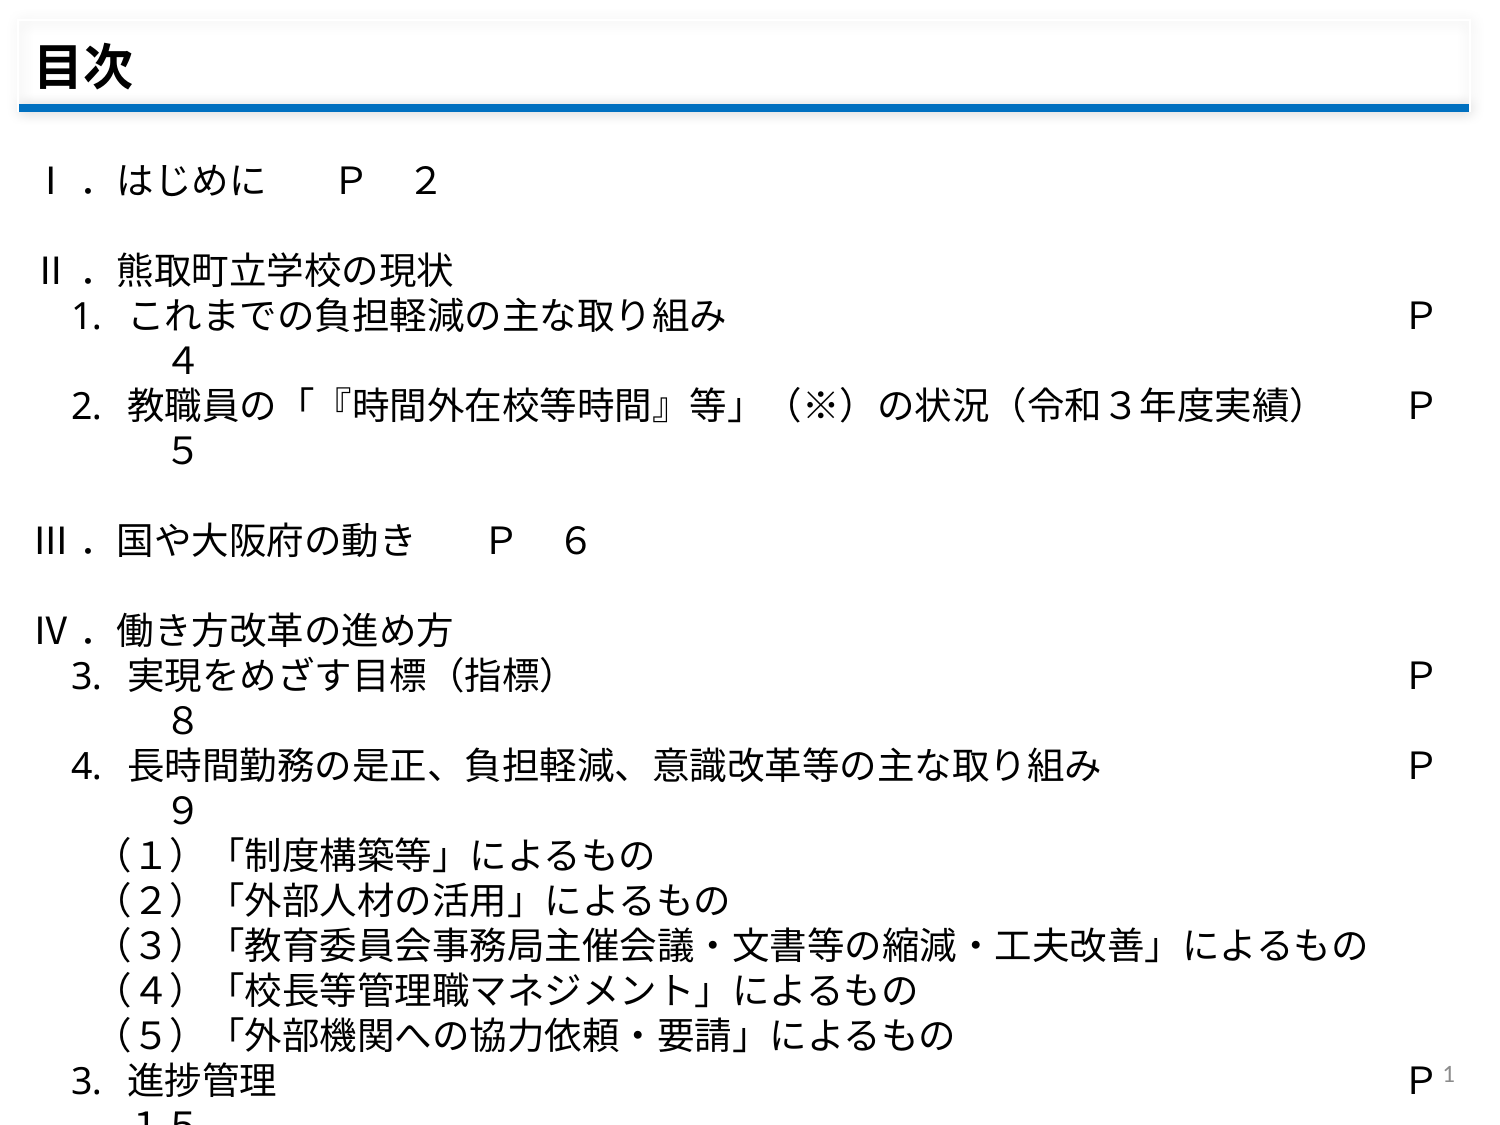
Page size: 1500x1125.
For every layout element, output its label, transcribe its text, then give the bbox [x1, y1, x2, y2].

slide_number 1 [1132, 1042, 1471, 1103]
text_box Ⅰ．はじめに Ｐ ２ Ⅱ．熊取町立学校の現状 これまでの負担軽減の主な取り組み Ｐ ４ 教職員の「『時間外在校等時間』等」（※）の状況（令和３年度実績） Ｐ ５ Ⅲ．国や大阪府の動き Ｐ ６ Ⅳ．働き方改革の進め方 実現をめざす目標（指標） Ｐ ８ 長時間勤務の是正、負担軽減、意識改革等の主な取り組み Ｐ ９ （１）「制度構築等」によるもの （２）「外部人材の活用」によるもの （３）「教育委員会事務局主催会議・文書等の縮減・工夫改善」によるもの （４）「校長等管理職マネジメント」によるもの （５）「外部機関への協力依頼・要請」によるもの 進捗管理 Ｐ１５ Ⅴ．まとめ Ｐ１６ [18, 149, 1471, 1125]
table_header 目次 [19, 21, 1469, 104]
